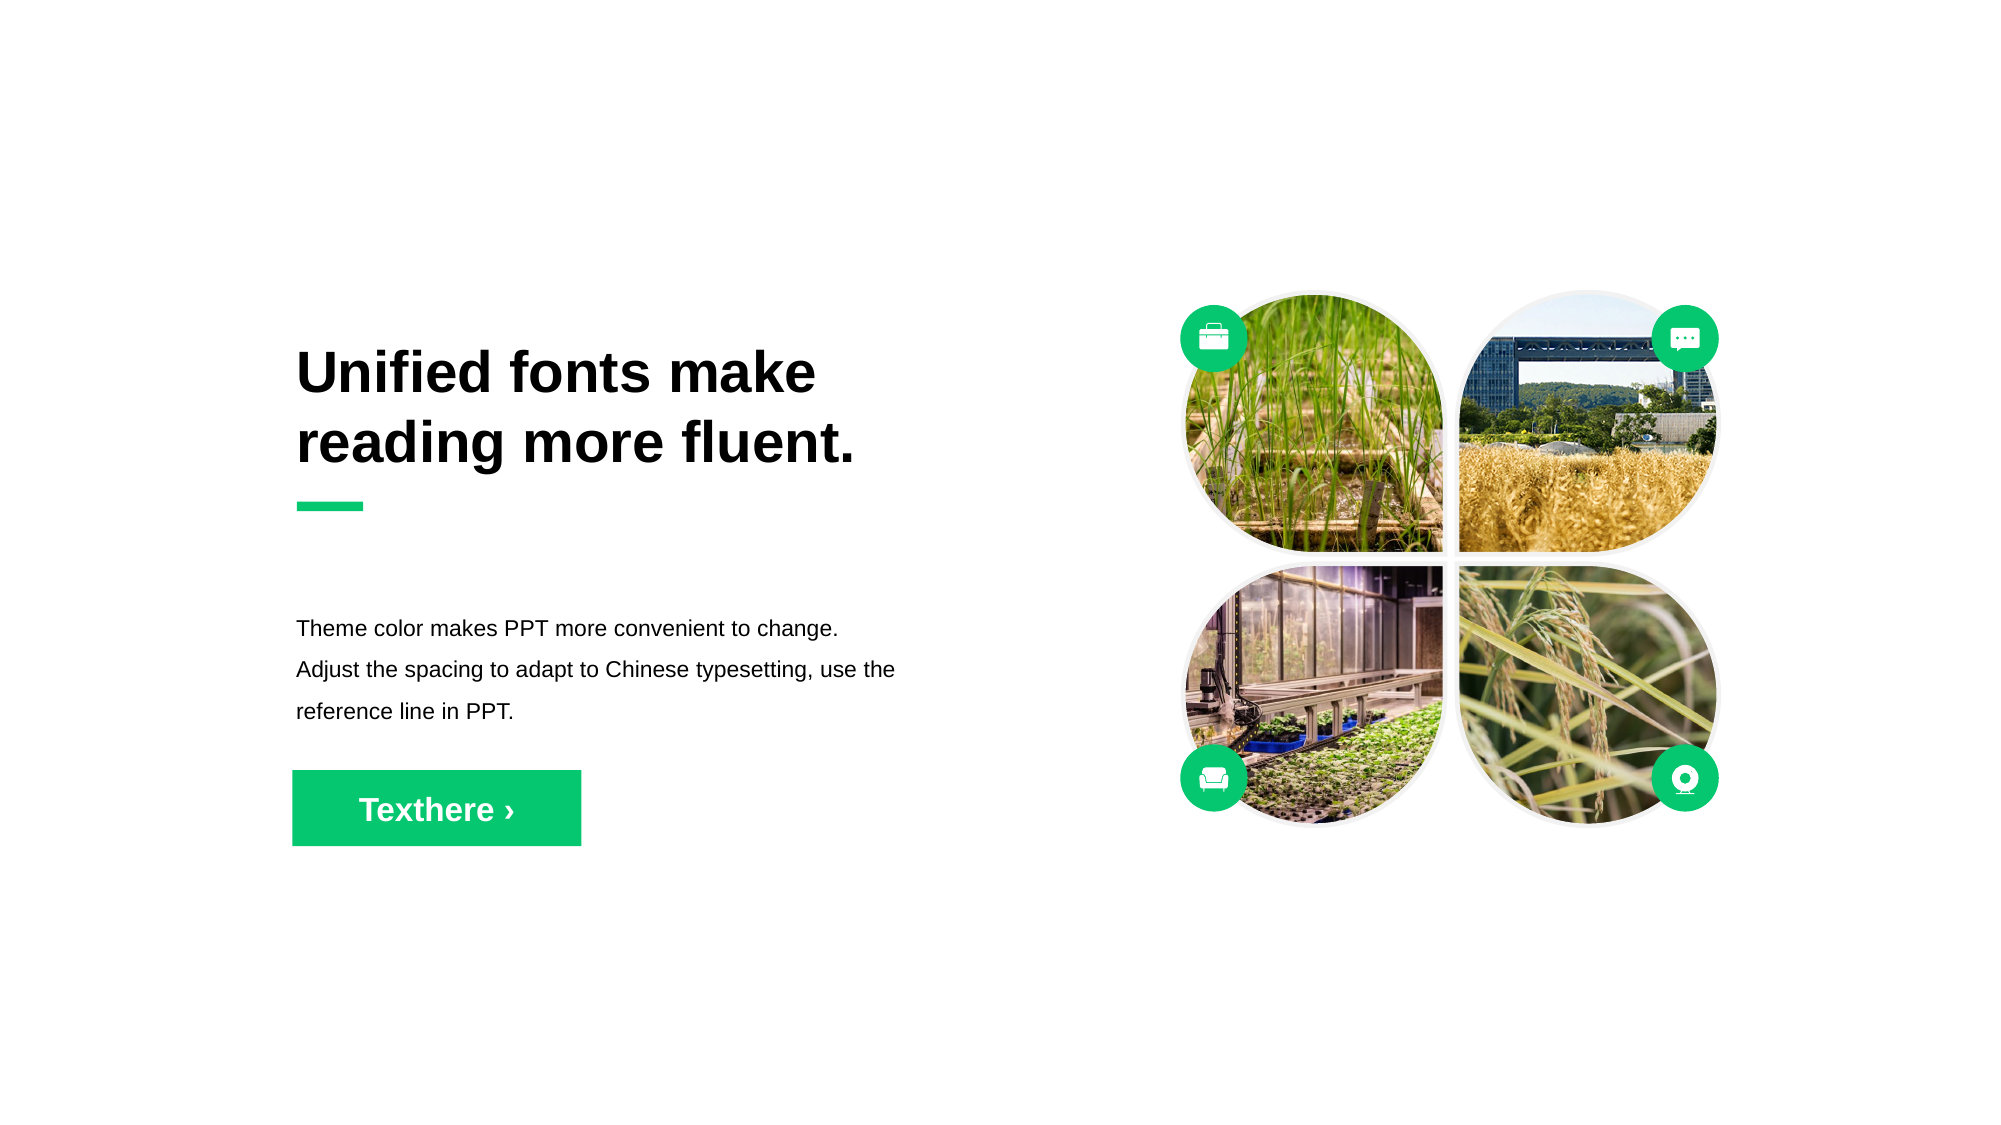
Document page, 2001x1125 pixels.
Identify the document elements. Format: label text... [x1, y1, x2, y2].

text_box [1650, 743, 1720, 813]
text_box Unified fonts make reading more fluent. [281, 341, 986, 482]
text_box [1670, 763, 1700, 796]
text_box Texthere › [291, 769, 582, 847]
text_box [1198, 766, 1230, 793]
text_box [1650, 303, 1720, 374]
text_box [1182, 562, 1446, 827]
text_box [1182, 291, 1446, 556]
text_box [296, 501, 364, 512]
text_box [1456, 562, 1720, 827]
text_box [1198, 321, 1230, 351]
text_box Theme color makes PPT more convenient to change. Adjust the spacing to adapt to Chinese typesetting, use the reference line in PPT. [281, 576, 986, 748]
text_box [1179, 743, 1249, 813]
text_box [1456, 291, 1720, 556]
text_box [1179, 303, 1249, 374]
text_box [1669, 326, 1701, 353]
